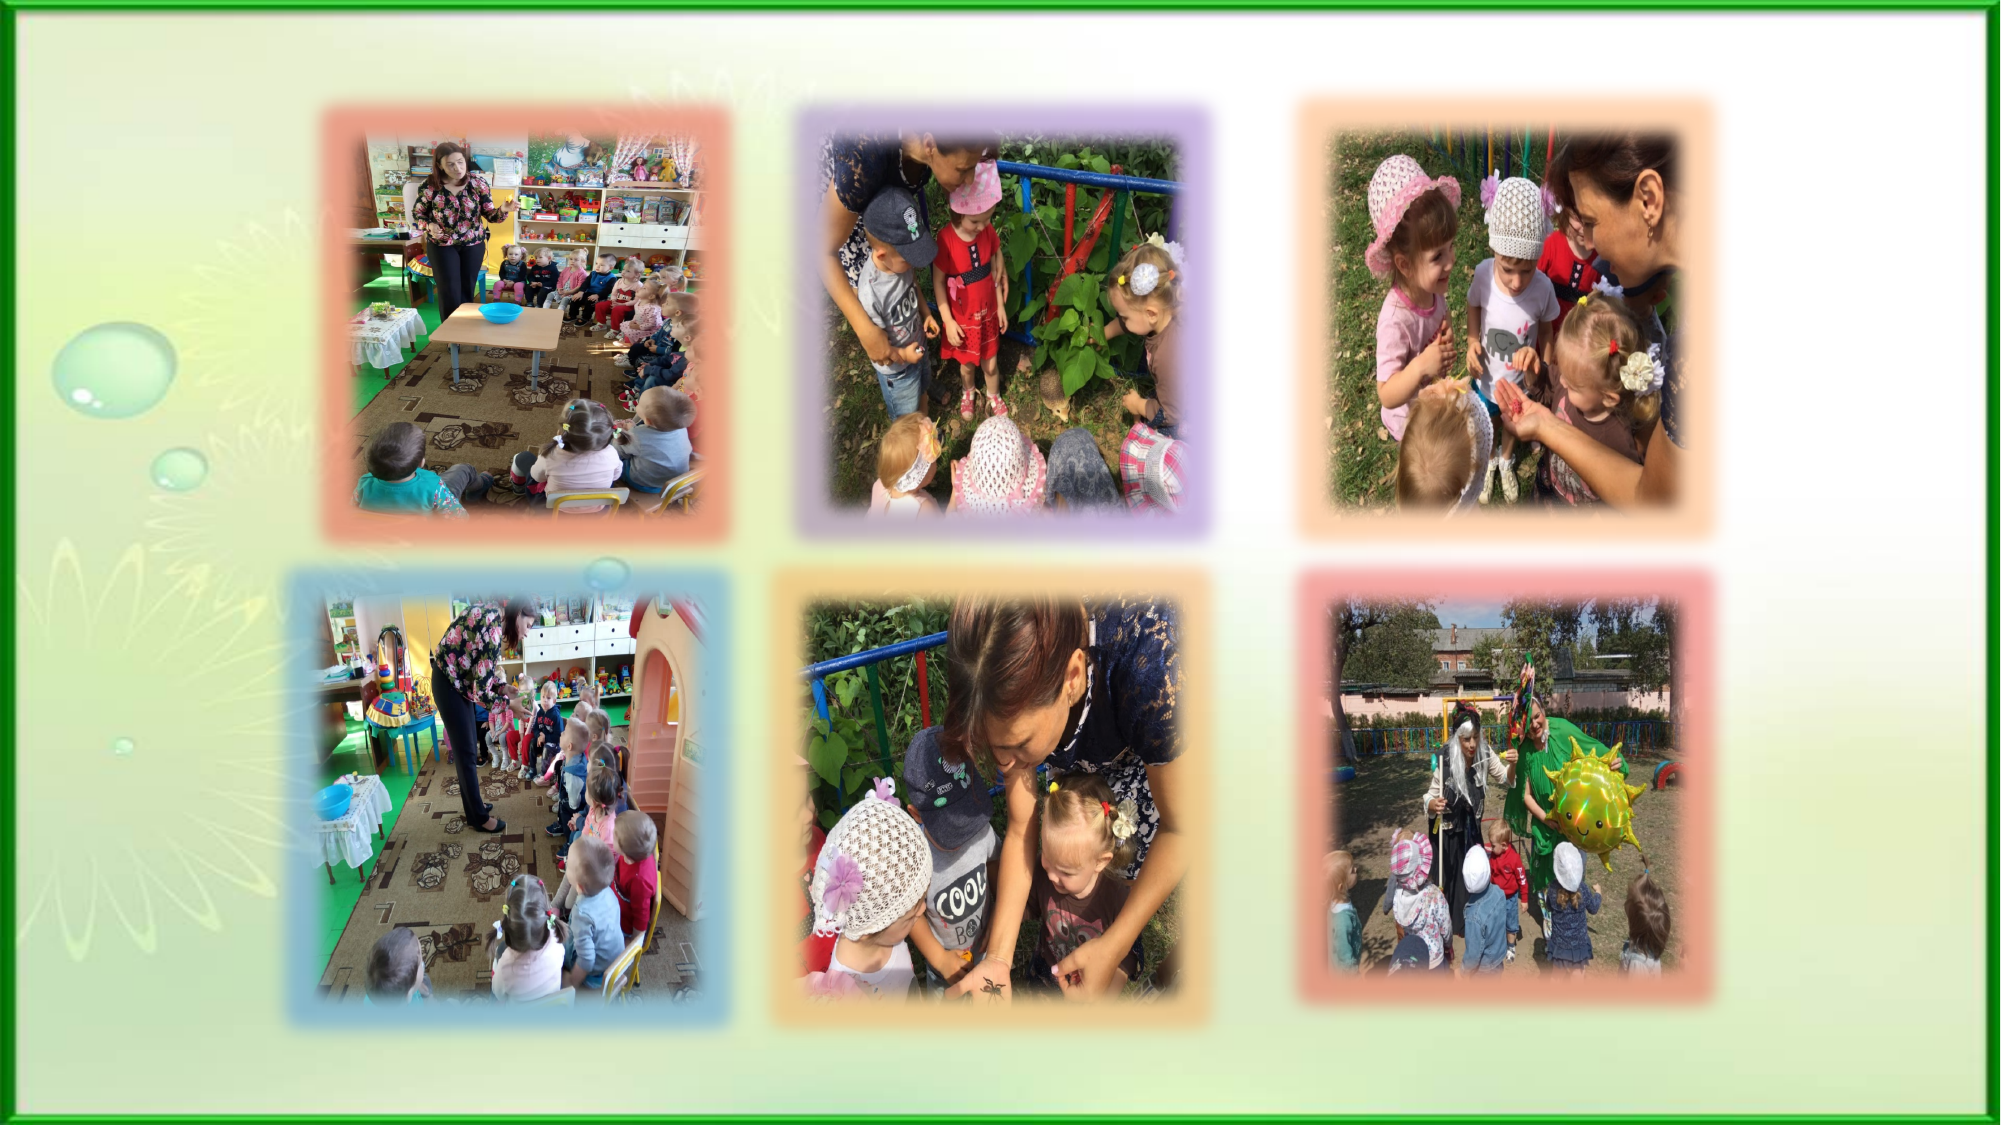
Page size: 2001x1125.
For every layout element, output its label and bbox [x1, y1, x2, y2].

title [286, 42, 1637, 231]
picture [0, 0, 2001, 1125]
